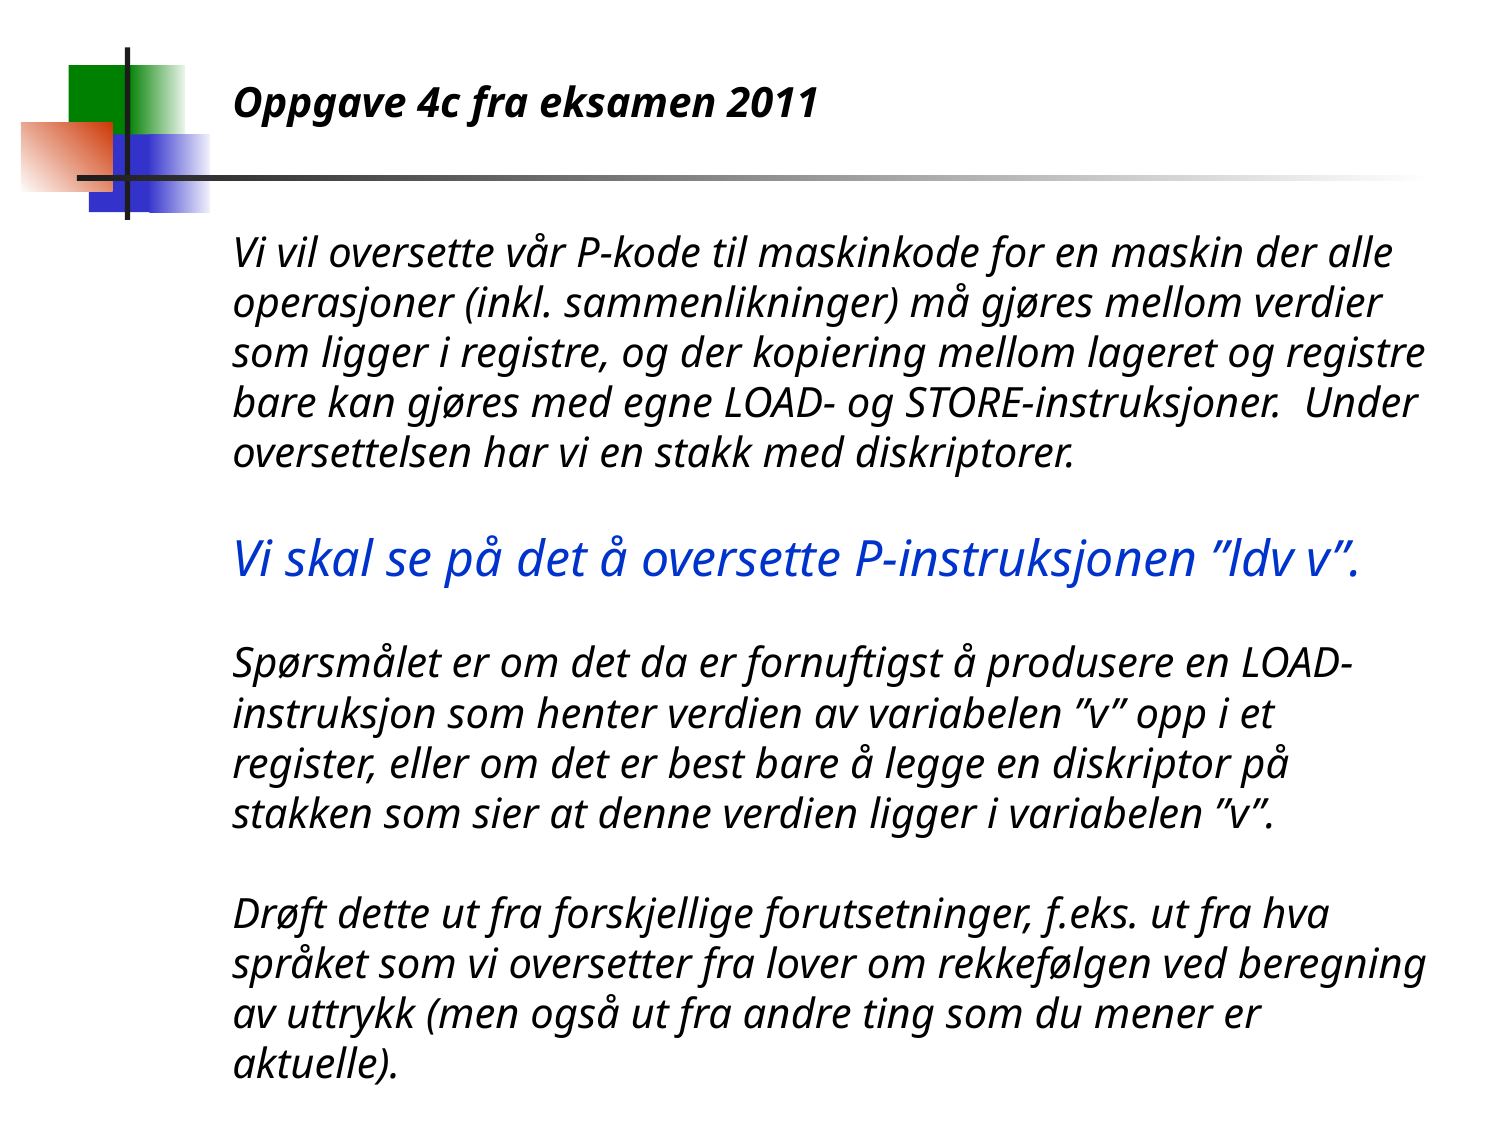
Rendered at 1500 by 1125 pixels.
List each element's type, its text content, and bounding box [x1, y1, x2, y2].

text_box Oppgave 4c fra eksamen 2011 Vi vil oversette vår P-kode til maskinkode for en maskin der alle operasjoner (inkl. sammenlikninger) må gjøres mellom verdier som ligger i registre, og der kopiering mellom lageret og registre bare kan gjøres med egne LOAD- og STORE-instruksjoner. Under oversettelsen har vi en stakk med diskriptorer. Vi skal se på det å oversette P-instruksjonen ”ldv v”. Spørsmålet er om det da er fornuftigst å produsere en LOAD-instruksjon som henter verdien av variabelen ”v” opp i et register, eller om det er best bare å legge en diskriptor på stakken som sier at denne verdien ligger i variabelen ”v”. Drøft dette ut fra forskjellige forutsetninger, f.eks. ut fra hva språket som vi oversetter fra lover om rekkefølgen ved beregning av uttrykk (men også ut fra andre ting som du mener er aktuelle). [217, 68, 1443, 1125]
